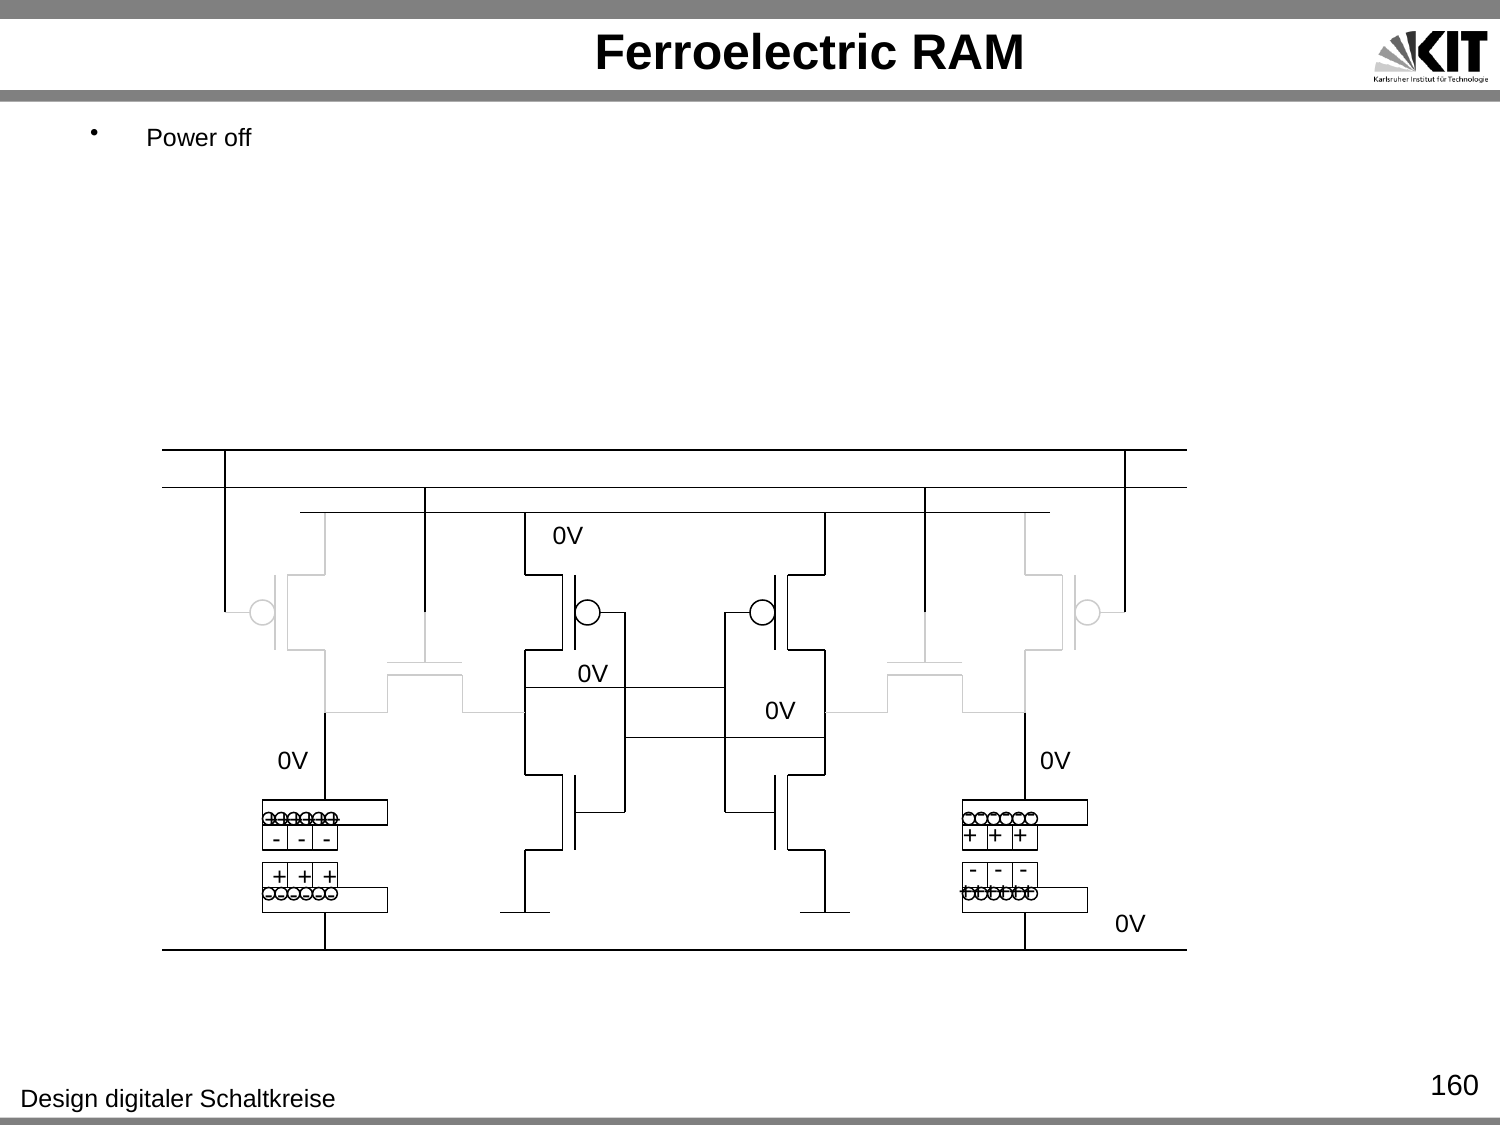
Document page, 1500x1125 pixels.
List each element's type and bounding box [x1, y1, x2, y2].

slide_number [1364, 1058, 1495, 1094]
text_box [162, 862, 1188, 951]
title [194, 21, 1425, 79]
picture [1374, 31, 1488, 83]
text_box [162, 449, 1188, 913]
list [75, 113, 1425, 213]
text_box [1100, 900, 1161, 945]
